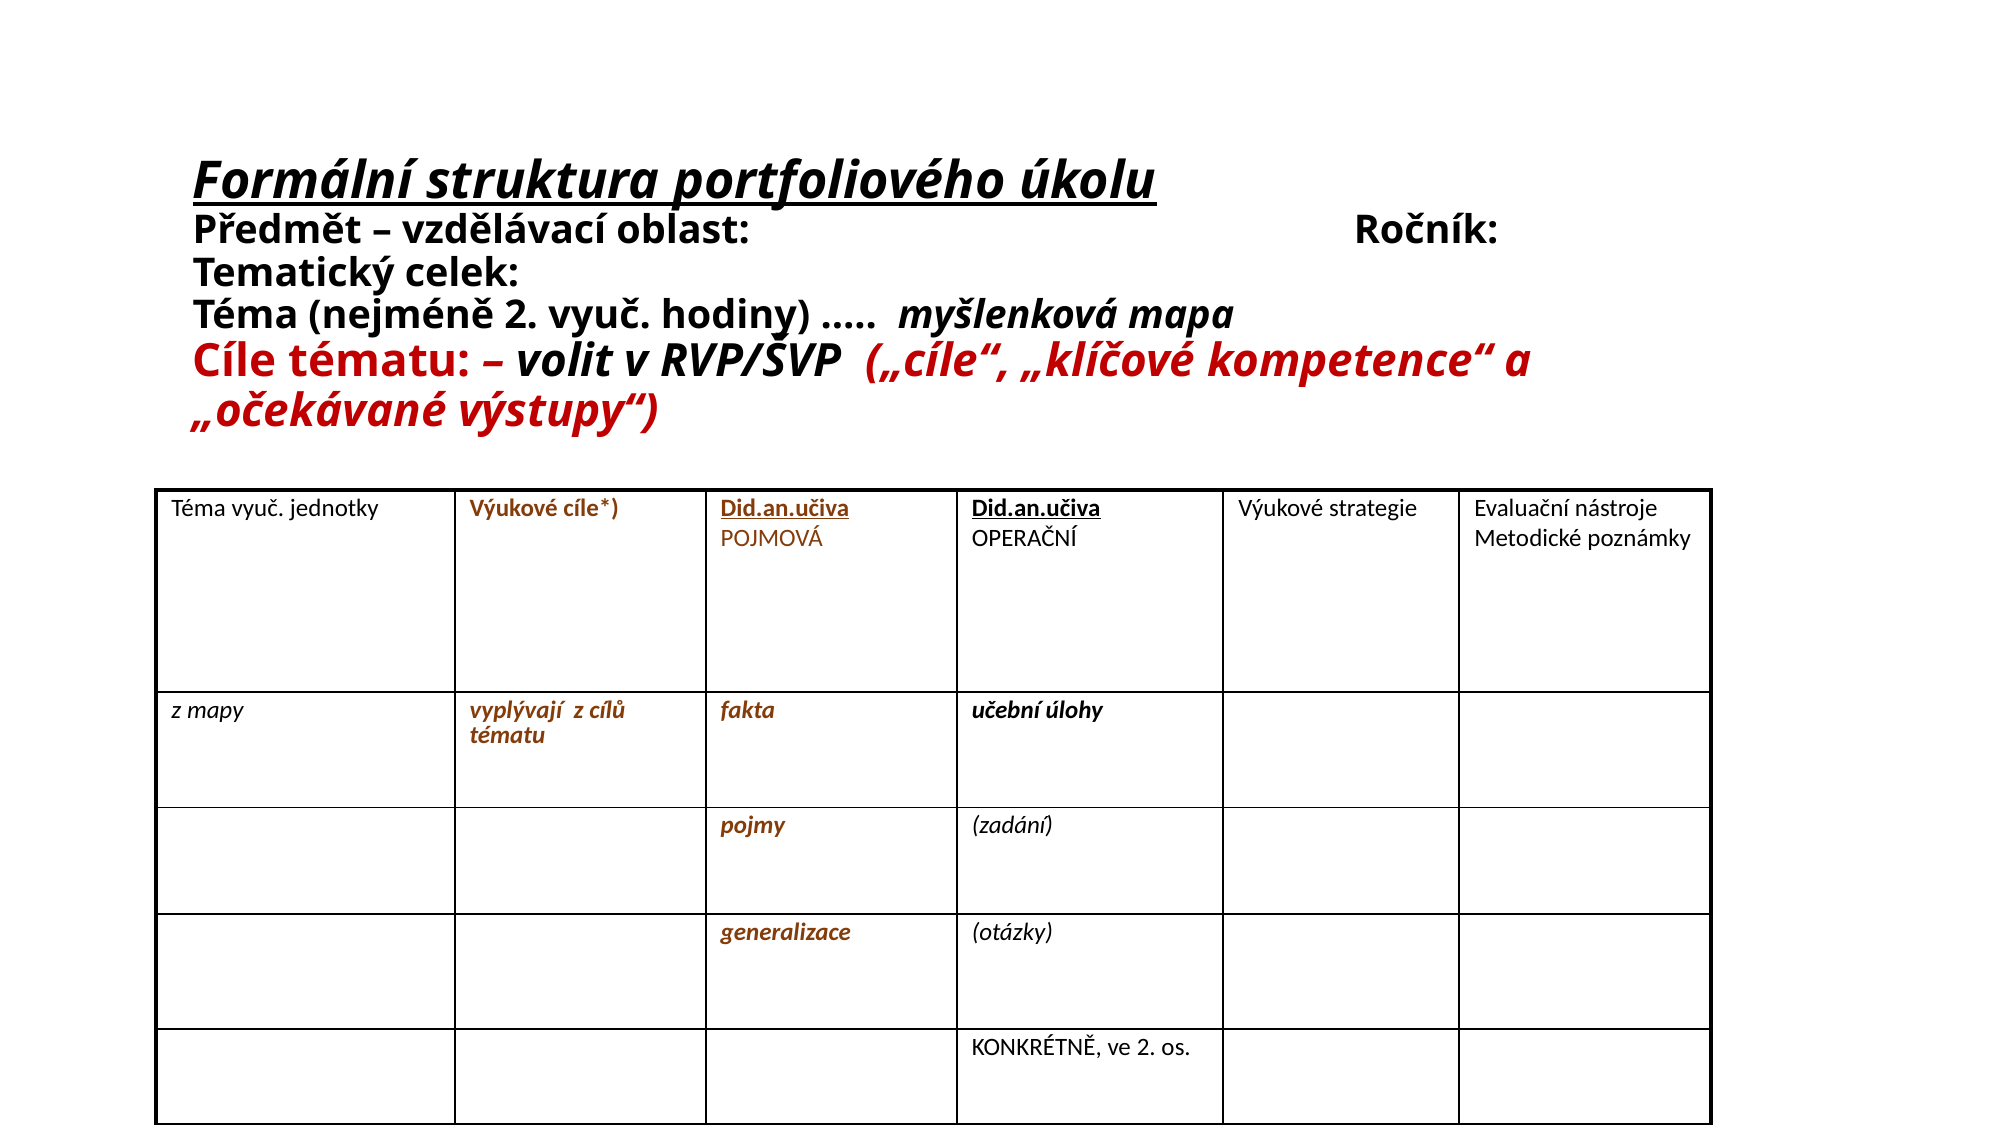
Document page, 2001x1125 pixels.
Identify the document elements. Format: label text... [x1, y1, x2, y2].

table_cell [1224, 1030, 1458, 1123]
table_cell generalizace [707, 915, 956, 1028]
table_cell [456, 1030, 705, 1123]
table_header Téma vyuč. jednotky [158, 492, 454, 691]
table_cell (otázky) [958, 915, 1222, 1028]
table_cell pojmy [707, 808, 956, 913]
table_cell (zadání) [958, 808, 1222, 913]
table_cell [456, 808, 705, 913]
table_cell [1460, 1030, 1709, 1123]
table_cell [707, 1030, 956, 1123]
table_header Evaluační nástroje Metodické poznámky [1460, 492, 1709, 691]
table_cell učební úlohy [958, 693, 1222, 807]
table_cell [158, 808, 454, 913]
table_cell z mapy [158, 693, 454, 807]
title Formální struktura portfoliového úkolu Předmět – vzdělávací oblast: Ročník: Tematický celek: Téma (nejméně 2. vyuč. hodiny) ….. myšlenková mapa Cíle tématu: – volit v RVP/ŠVP („cíle“, „klíčové kompetence“ a „očekávané výstupy“) [177, 99, 1752, 490]
table_header Výukové strategie [1224, 492, 1458, 691]
table_cell [1224, 808, 1458, 913]
table_cell [1460, 693, 1709, 807]
table_cell [158, 915, 454, 1028]
table_cell vyplývají z cílů tématu [456, 693, 705, 807]
table_cell [1224, 693, 1458, 807]
table_cell [1460, 915, 1709, 1028]
table_cell [1224, 915, 1458, 1028]
table_cell KONKRÉTNĚ, ve 2. os. [958, 1030, 1222, 1123]
table_header Did.an.učiva OPERAČNÍ [958, 492, 1222, 691]
table_cell [158, 1030, 454, 1123]
table_cell fakta [707, 693, 956, 807]
table_header Výukové cíle*) [456, 492, 705, 691]
table_cell [1460, 808, 1709, 913]
table_header Did.an.učiva POJMOVÁ [707, 492, 956, 691]
table_cell [456, 915, 705, 1028]
